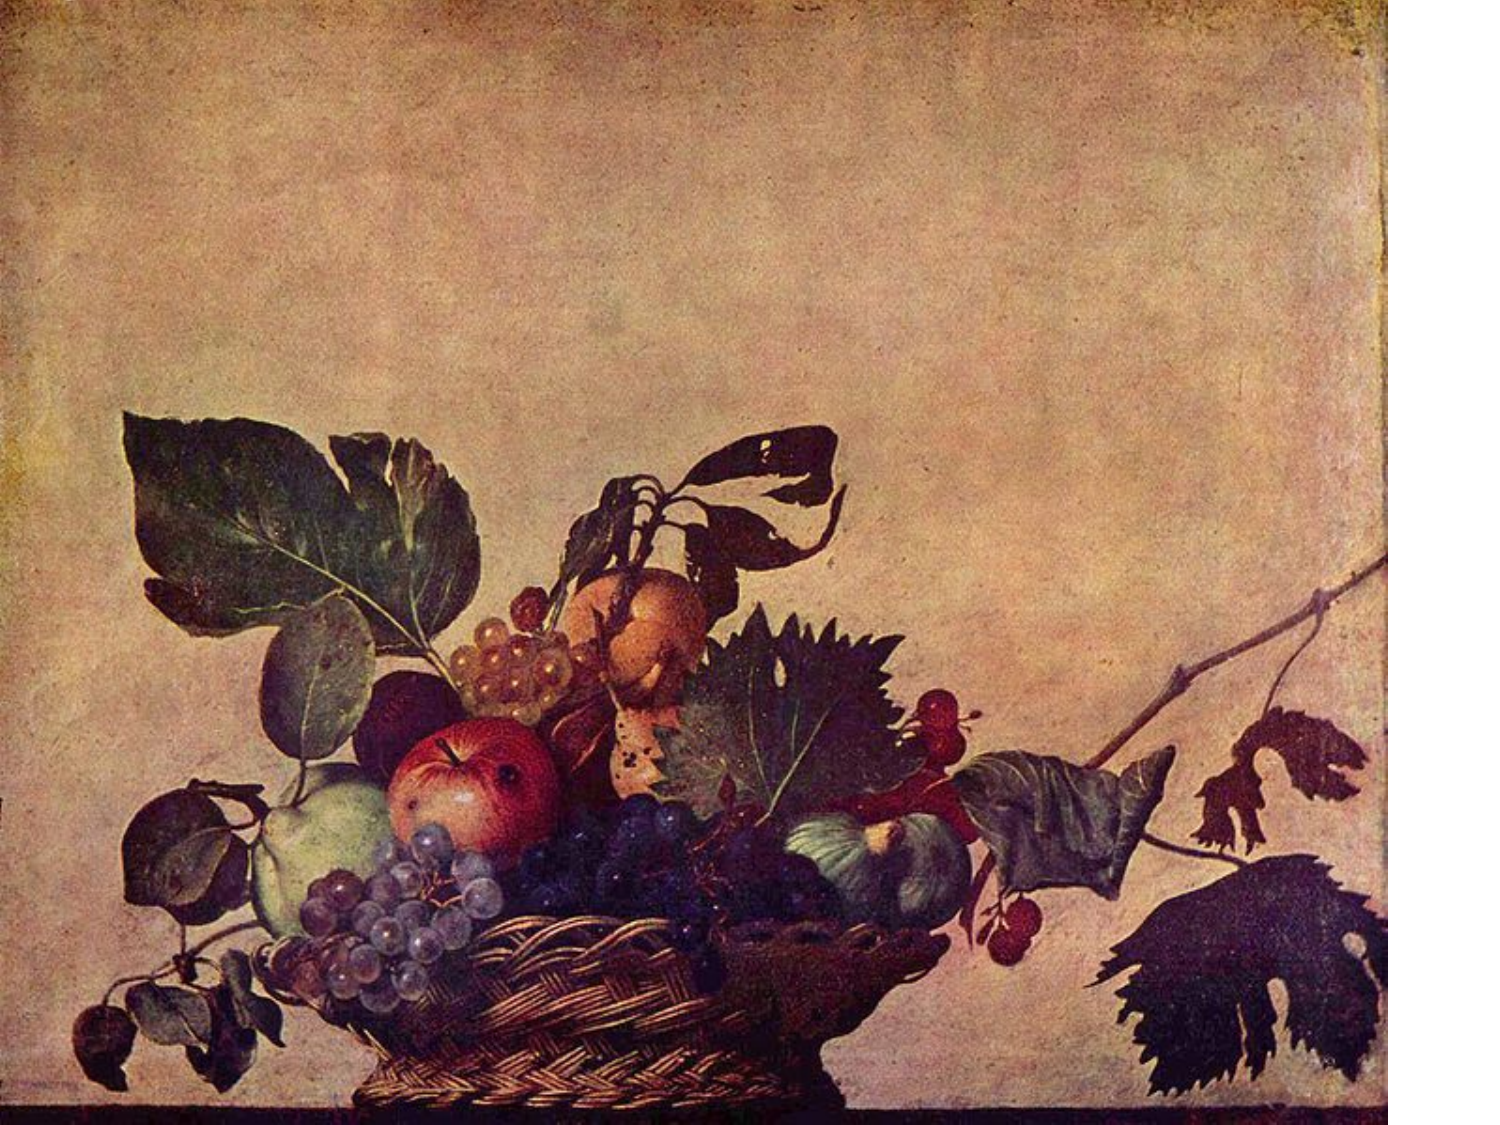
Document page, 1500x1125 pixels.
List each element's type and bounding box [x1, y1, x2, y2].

list [0, 0, 1389, 1125]
